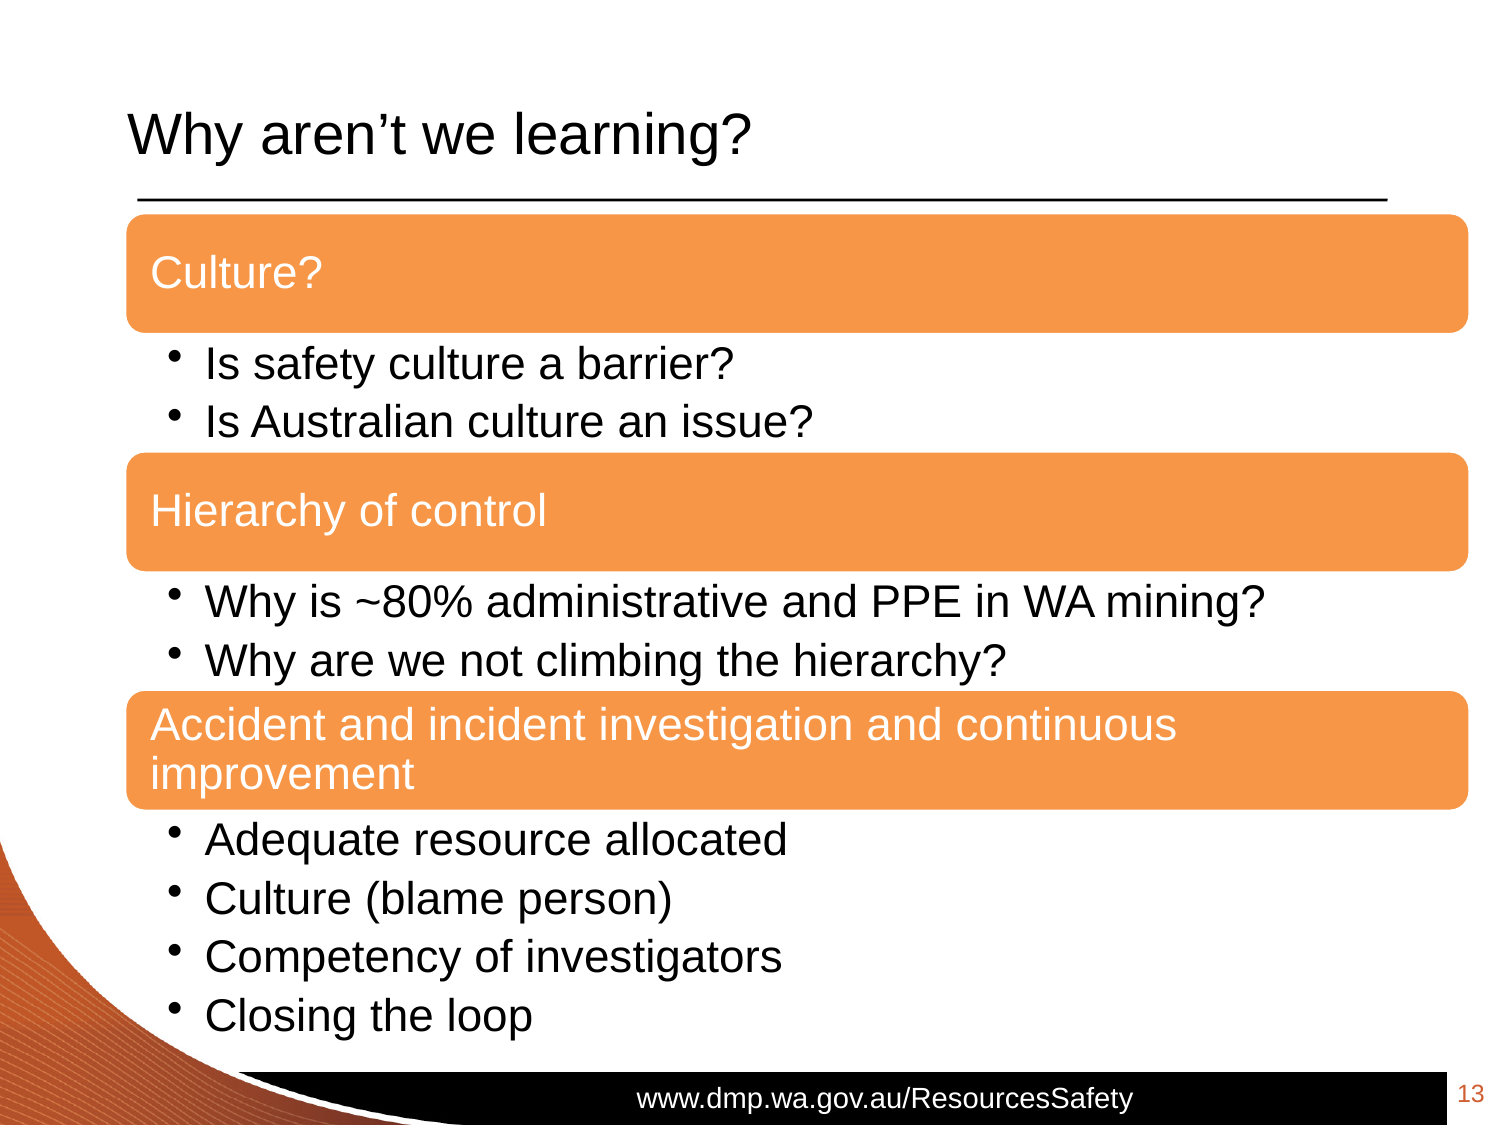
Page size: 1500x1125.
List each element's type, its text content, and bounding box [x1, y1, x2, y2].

slide_number 13 [1293, 1070, 1500, 1125]
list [123, 207, 1471, 1047]
title Why aren’t we learning? [112, 37, 1388, 226]
picture [0, 825, 1447, 1125]
